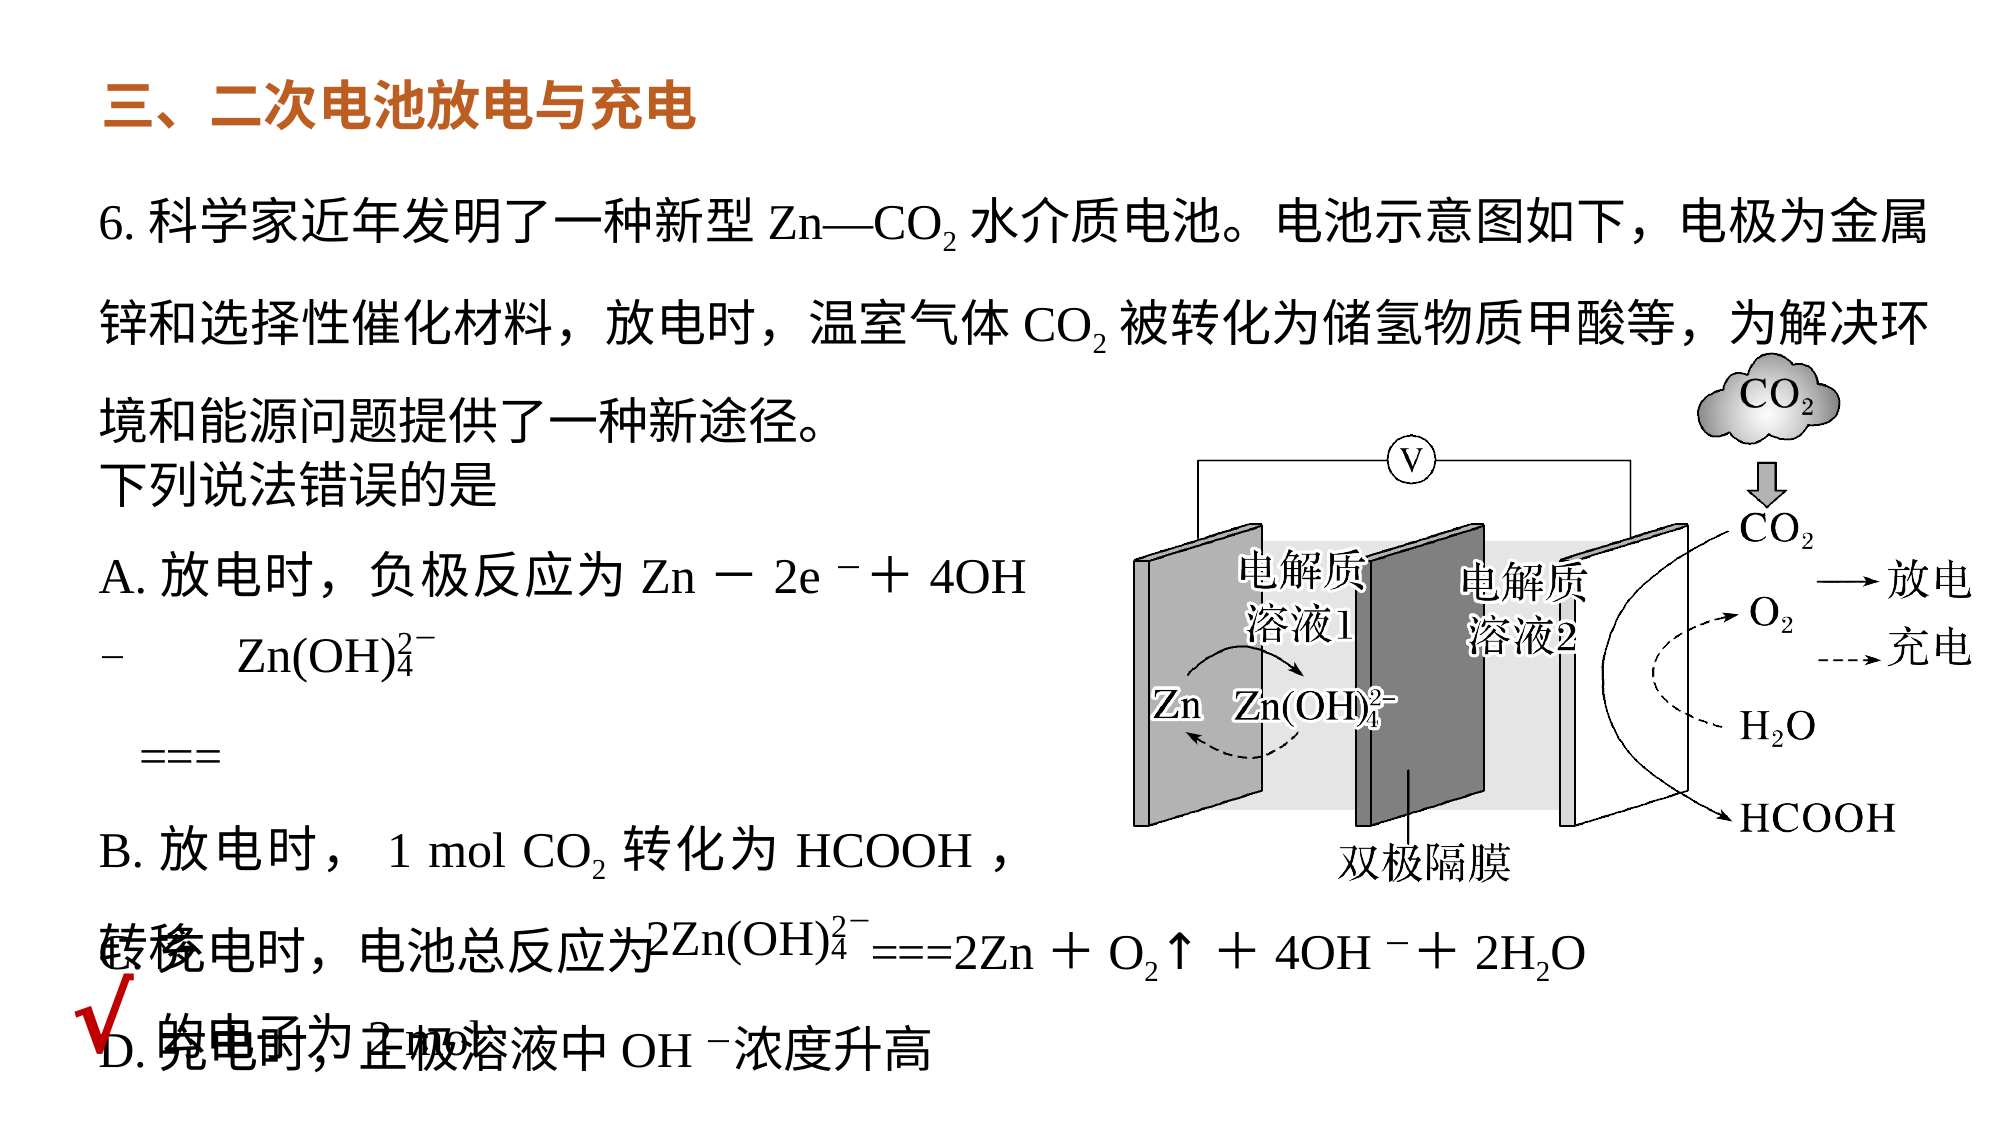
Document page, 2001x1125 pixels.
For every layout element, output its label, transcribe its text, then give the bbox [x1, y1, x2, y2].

picture [1112, 341, 1981, 889]
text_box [645, 905, 971, 981]
text_box 三、二次电池放电与充电 [86, 30, 713, 144]
text_box 下列说法错误的是 A.放电时，负极反应为Zn－2e－＋4OH－ === B.放电时，1 mol CO2转化为HCOOH，转移 的电子为2 mol [83, 415, 1054, 877]
text_box √ [56, 951, 181, 1079]
text_box 6.科学家近年发明了一种新型Zn—CO2水介质电池。电池示意图如下，电极为金属锌和选择性催化材料，放电时，温室气体CO2被转化为储氢物质甲酸等，为解决环境和能源问题提供了一种新途径。 [83, 147, 1945, 458]
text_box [236, 622, 528, 698]
text_box C.充电时，电池总反应为 ===2Zn＋O2↑＋4OH－＋2H2O D.充电时，正极溶液中OH－浓度升高 [83, 877, 1945, 1085]
